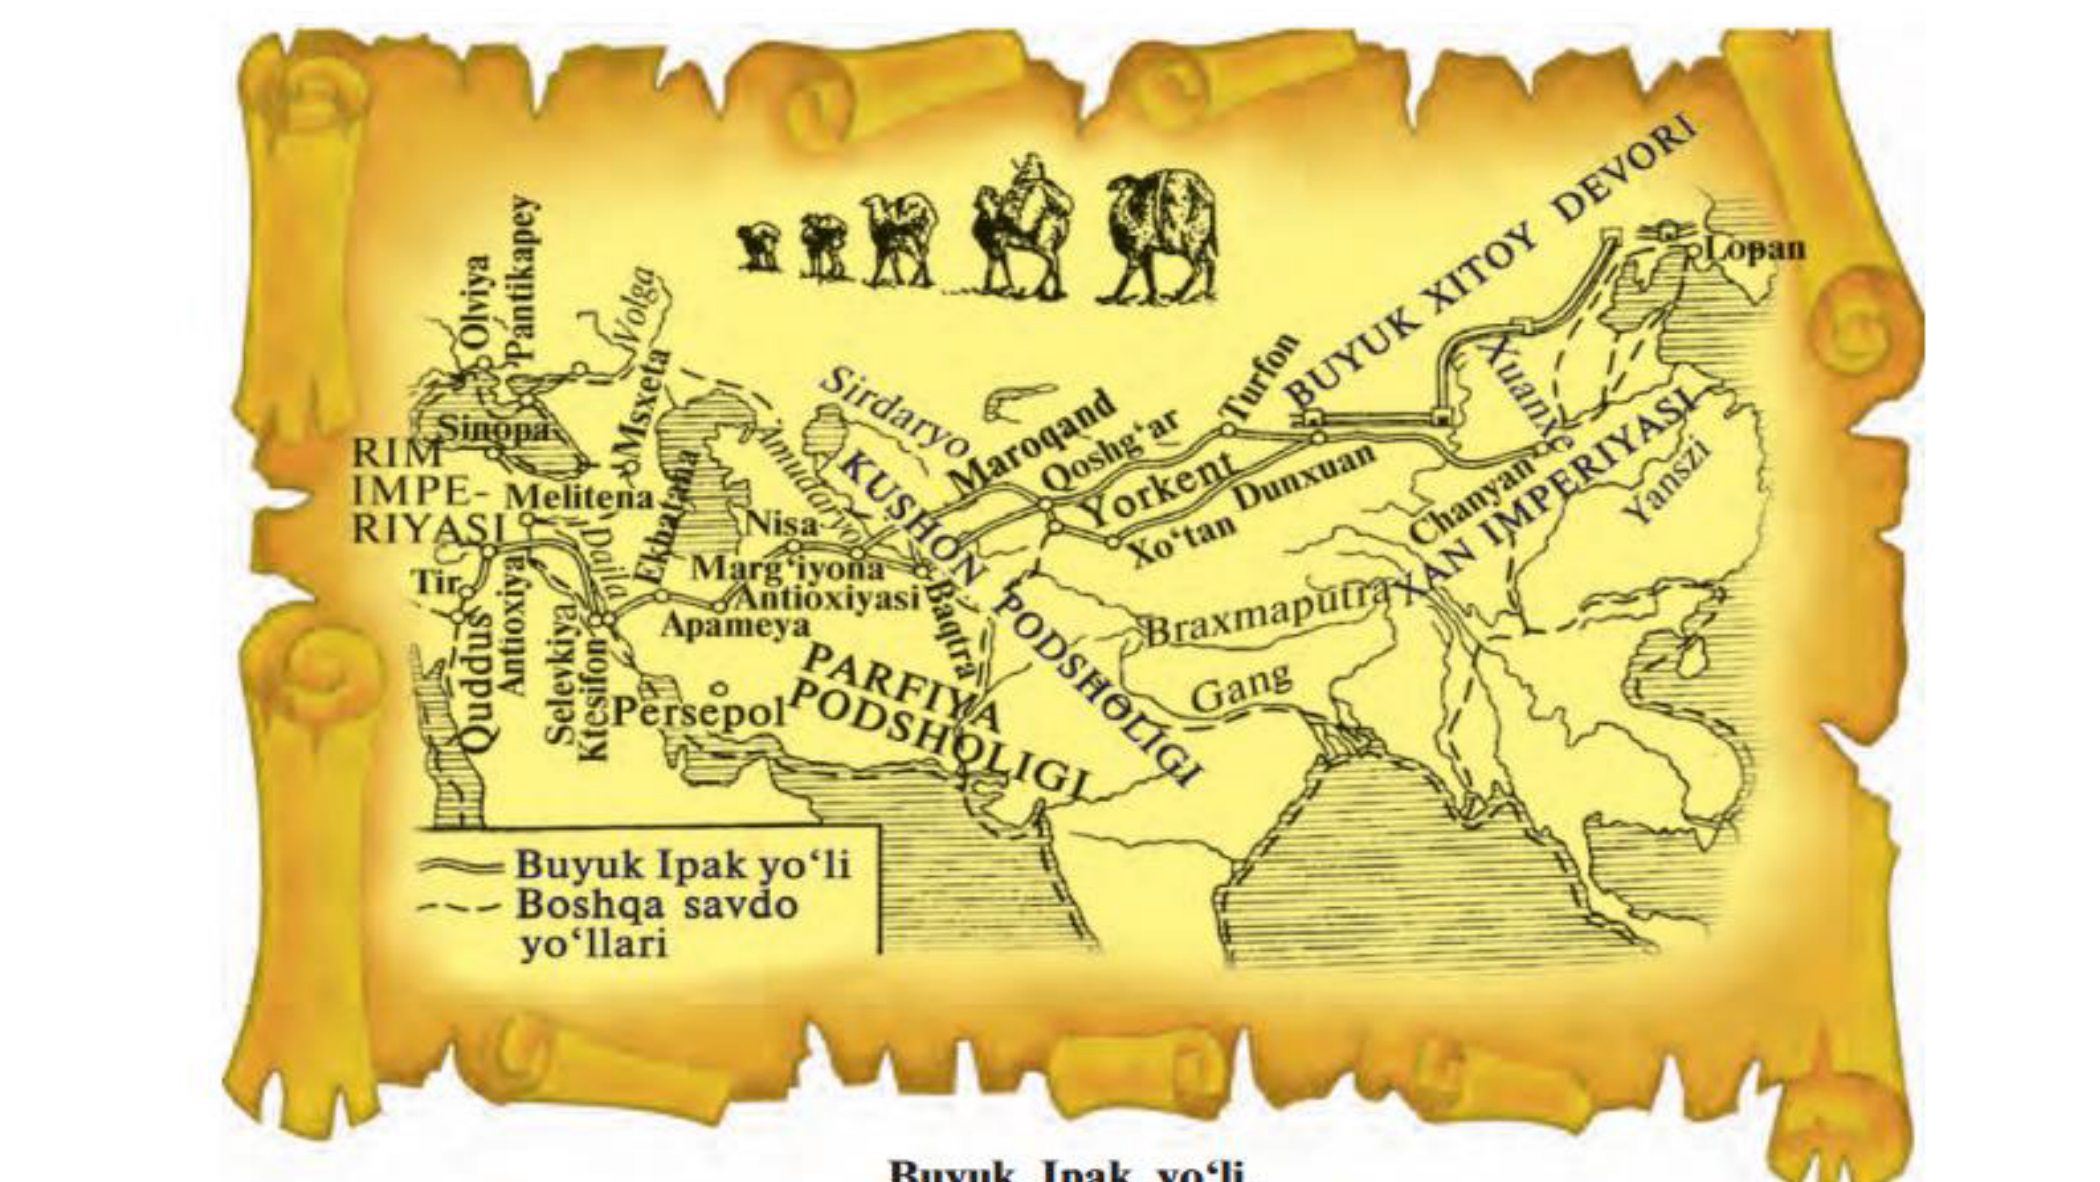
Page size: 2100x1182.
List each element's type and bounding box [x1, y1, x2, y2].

picture [146, 0, 1993, 1182]
